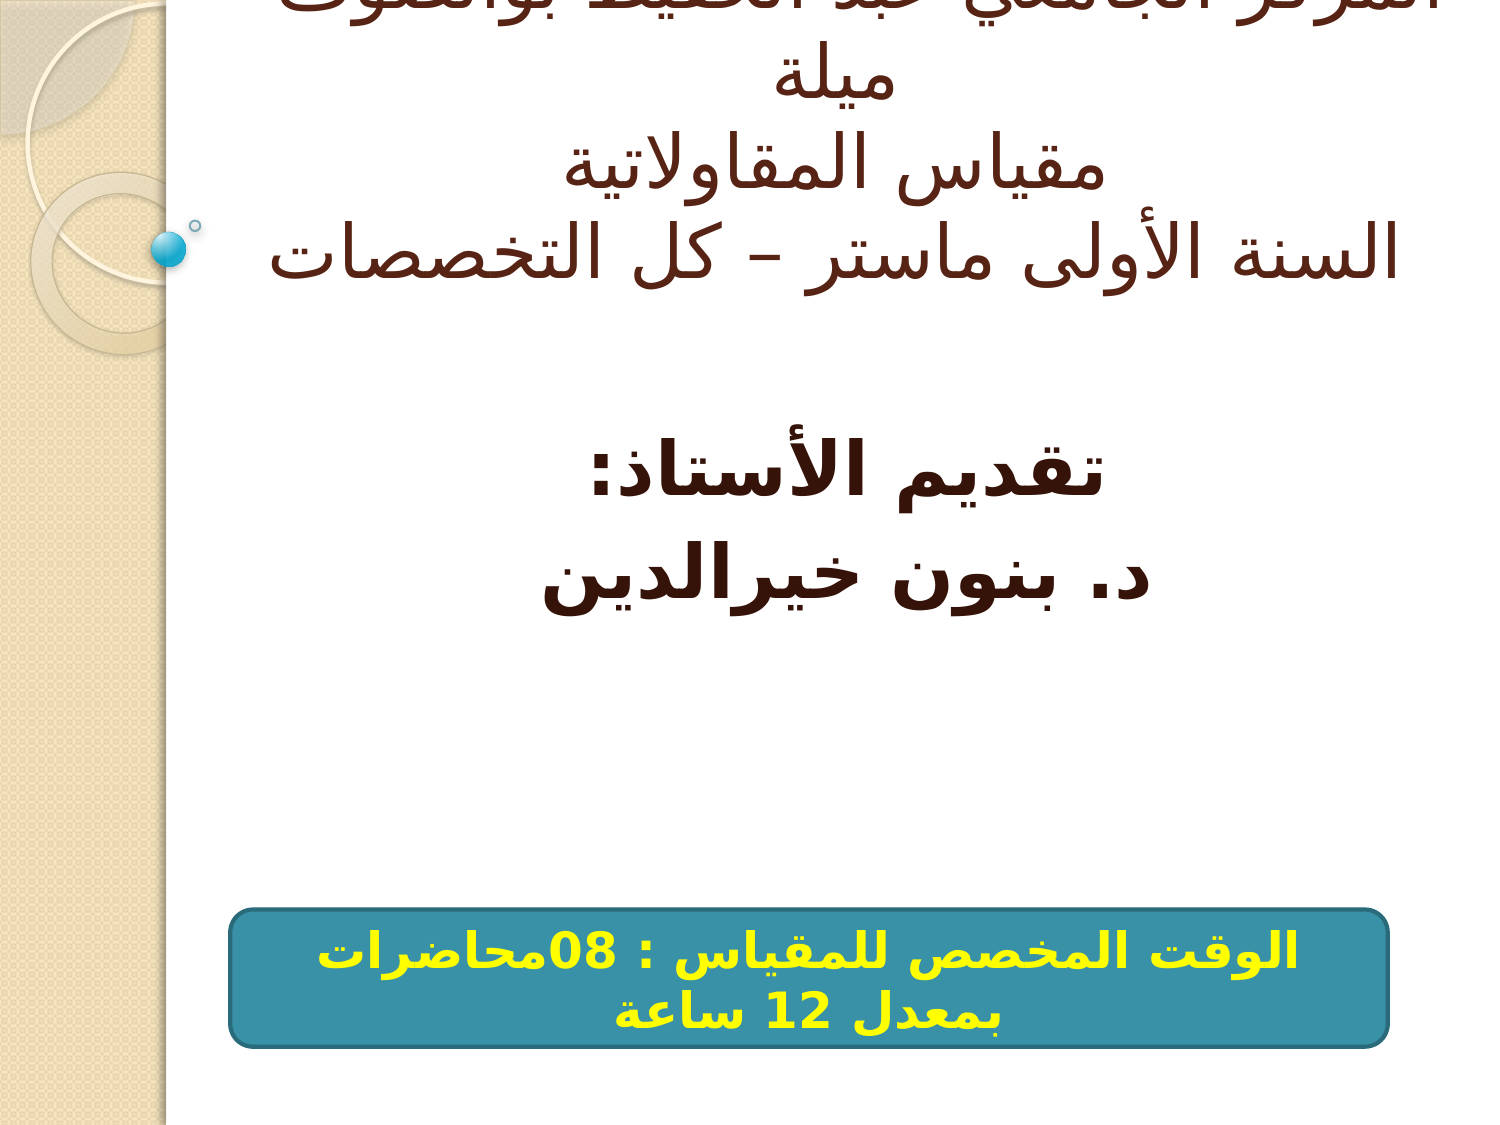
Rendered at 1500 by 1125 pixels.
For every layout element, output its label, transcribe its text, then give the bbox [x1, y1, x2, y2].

subtitle تقديم الأستاذ: د. بنون خيرالدين [242, 420, 1458, 728]
text_box الوقت المخصص للمقياس : 08محاضرات بمعدل 12 ساعة [228, 907, 1390, 1049]
title المركز الجامعي عبد الحفيظ بوالصوف - ميلة مقياس المقاولاتية السنة الأولى ماستر – كل التخصصات [171, 59, 1500, 301]
